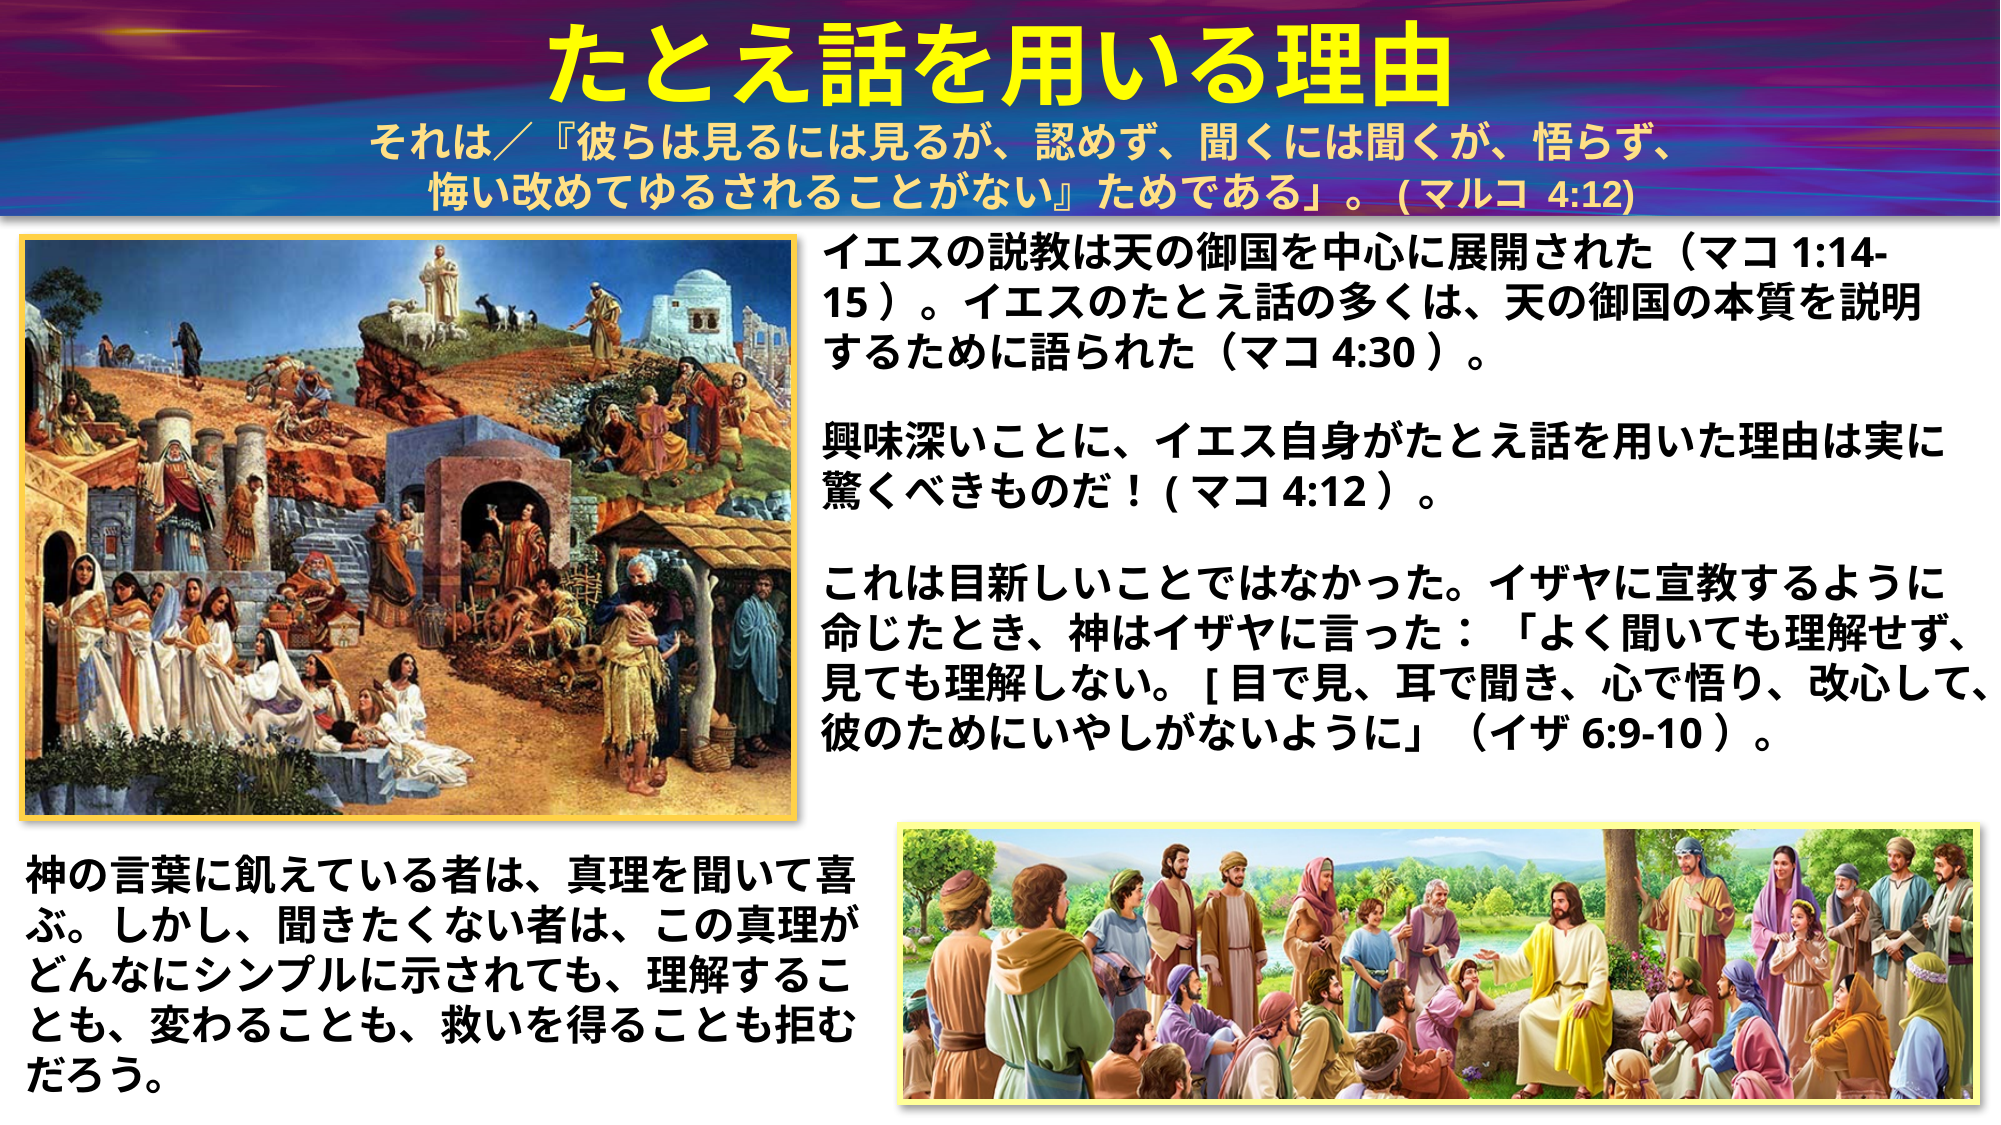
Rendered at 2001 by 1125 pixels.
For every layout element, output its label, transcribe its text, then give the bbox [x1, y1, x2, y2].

text_box それは／『彼らは見るには見るが、認めず、聞くには聞くが、悟らず、悔い改めてゆるされることがない』ためである」。(マルコ 4:12) [338, 108, 1725, 223]
text_box たとえ話を用いる理由 [0, 0, 2000, 125]
text_box 興味深いことに、イエス自身がたとえ話を用いた理由は実に驚くべきものだ！(マコ4:12）。 [806, 407, 2000, 523]
picture [902, 828, 1974, 1100]
text_box [1725, 125, 2000, 218]
text_box これは目新しいことではなかった。イザヤに宣教するように命じたとき、神はイザヤに言った： 「よく聞いても理解せず、見ても理解しない。[目で見、耳で聞き、心で悟り、改心して、彼のためにいやしがないように」（イザ6:9-10）。 [806, 549, 2000, 765]
picture [24, 240, 792, 816]
text_box イエスの説教は天の御国を中心に展開された（マコ1:14-15）。イエスのたとえ話の多くは、天の御国の本質を説明するために語られた（マコ4:30）。 [806, 218, 1961, 384]
text_box 神の言葉に飢えている者は、真理を聞いて喜ぶ。しかし、聞きたくない者は、この真理がどんなにシンプルに示されても、理解することも、変わることも、救いを得ることも拒むだろう。 [10, 841, 889, 1106]
text_box [0, 125, 338, 218]
